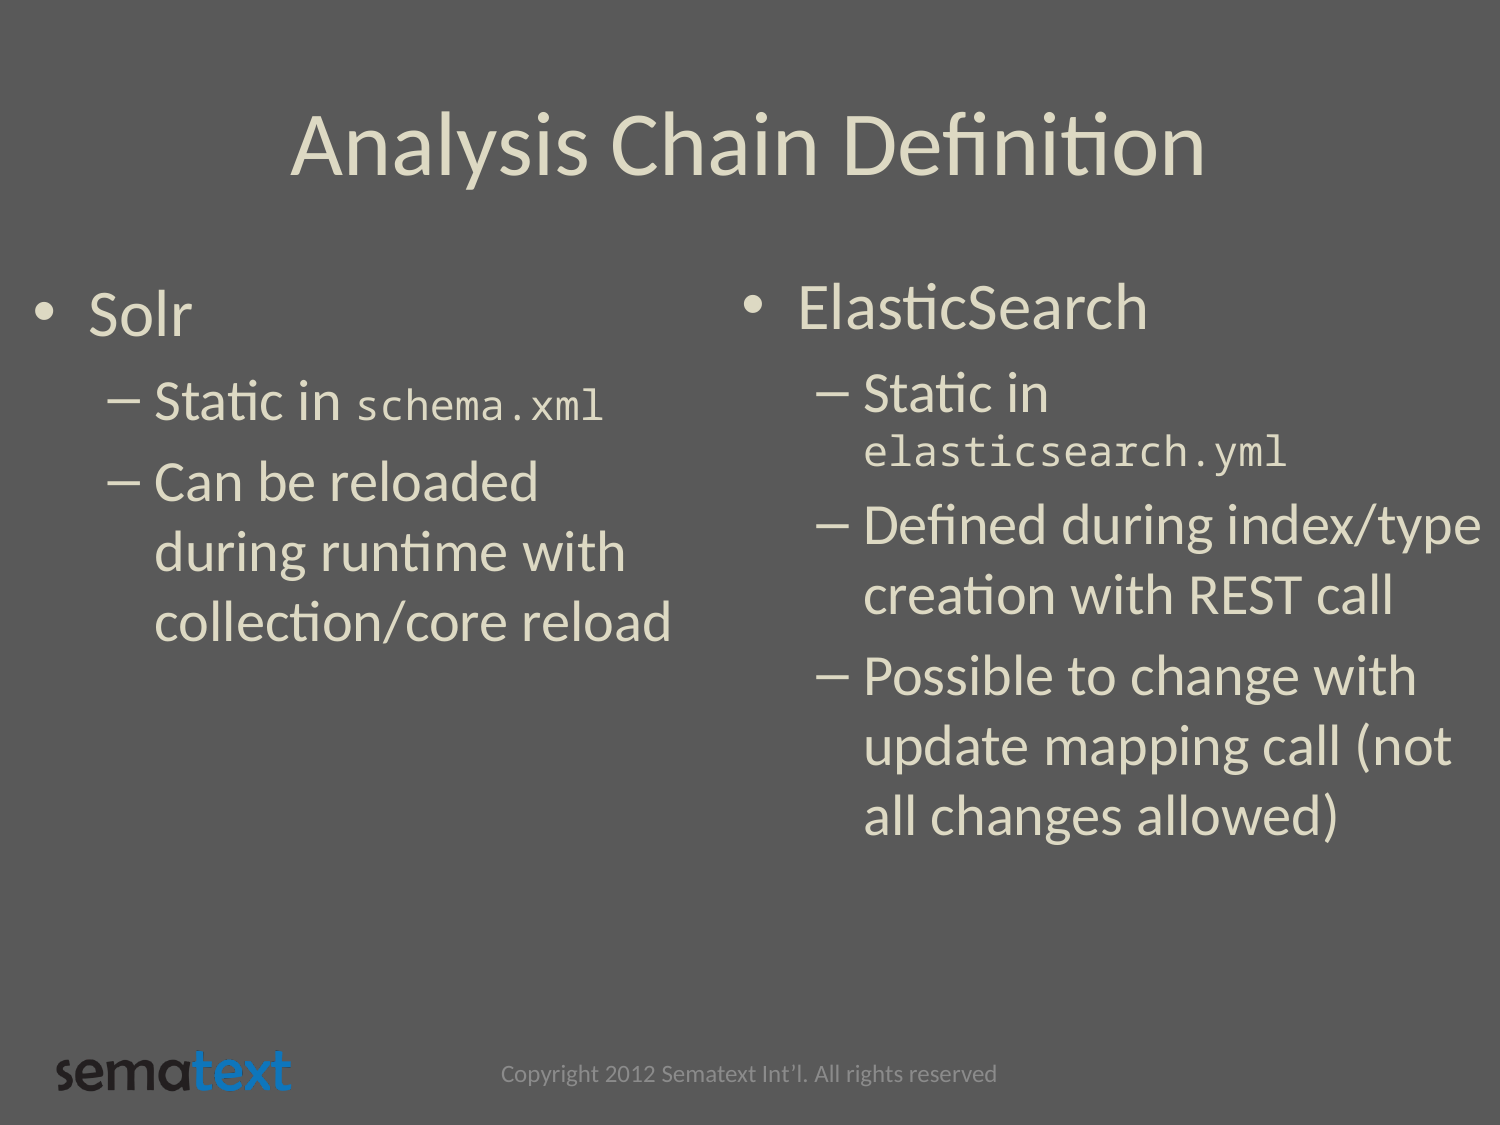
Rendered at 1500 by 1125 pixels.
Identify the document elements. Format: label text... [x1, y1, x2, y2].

footer Copyright 2012 Sematext Int’l. All rights reserved [466, 1042, 1034, 1103]
text_box ElasticSearch Static in elasticsearch.yml Defined during index/type creation with REST call Possible to change with update mapping call (not all changes allowed) [726, 255, 1500, 998]
title Analysis Chain Definition [75, 45, 1425, 233]
list Solr Static in schema.xml Can be reloaded during runtime with collection/core reload [17, 262, 703, 1005]
picture [41, 1023, 349, 1113]
